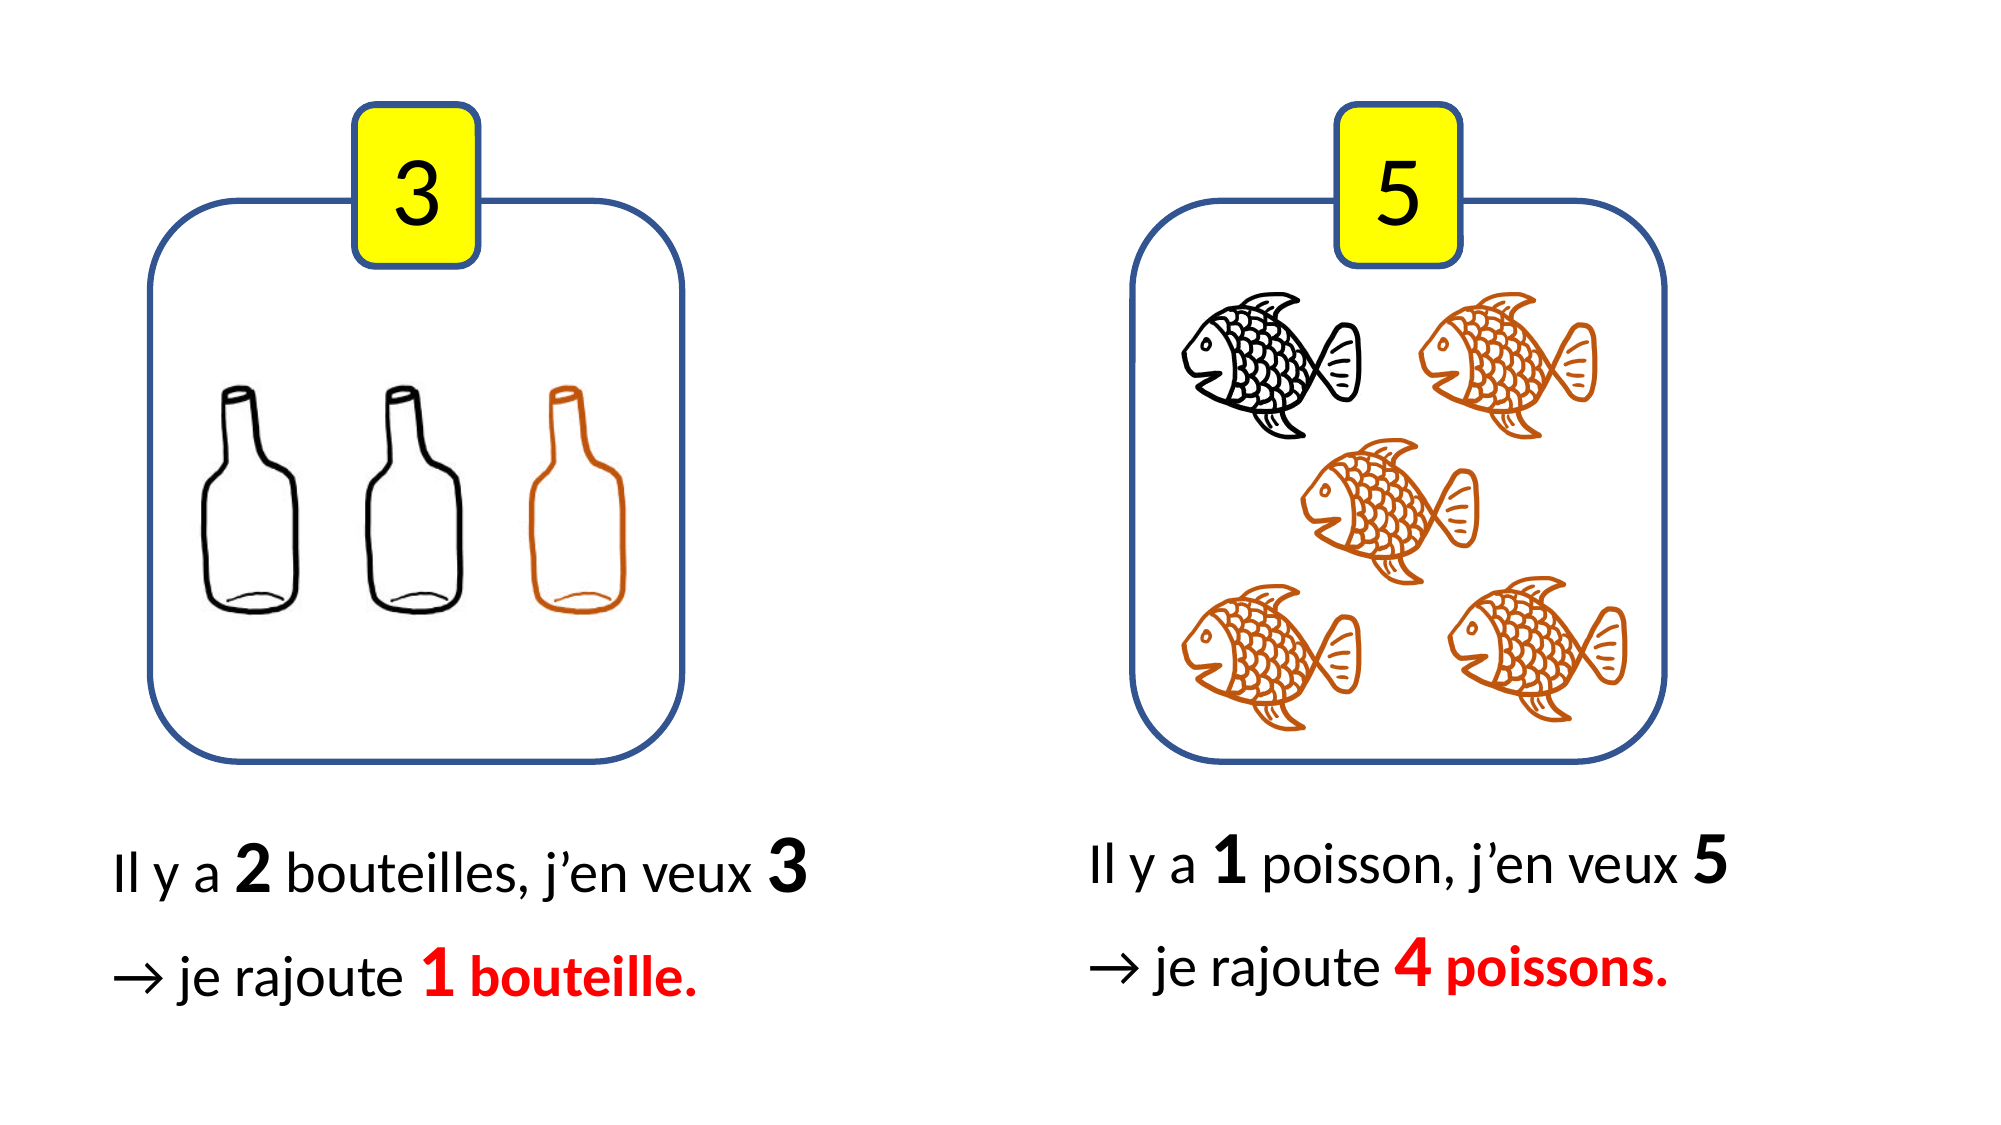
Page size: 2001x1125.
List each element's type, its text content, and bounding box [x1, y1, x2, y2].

picture [1161, 265, 1644, 737]
text_box [1131, 199, 1666, 763]
text_box 5 [1335, 103, 1462, 268]
text_box 3 [353, 103, 480, 268]
text_box Il y a 1 poisson, j’en veux 5 → je rajoute 4 poissons. [1073, 801, 1782, 1009]
text_box Il y a 2 bouteilles, j’en veux 3 → je rajoute 1 bouteille. [97, 801, 844, 1019]
text_box [148, 199, 684, 763]
picture [161, 371, 653, 631]
